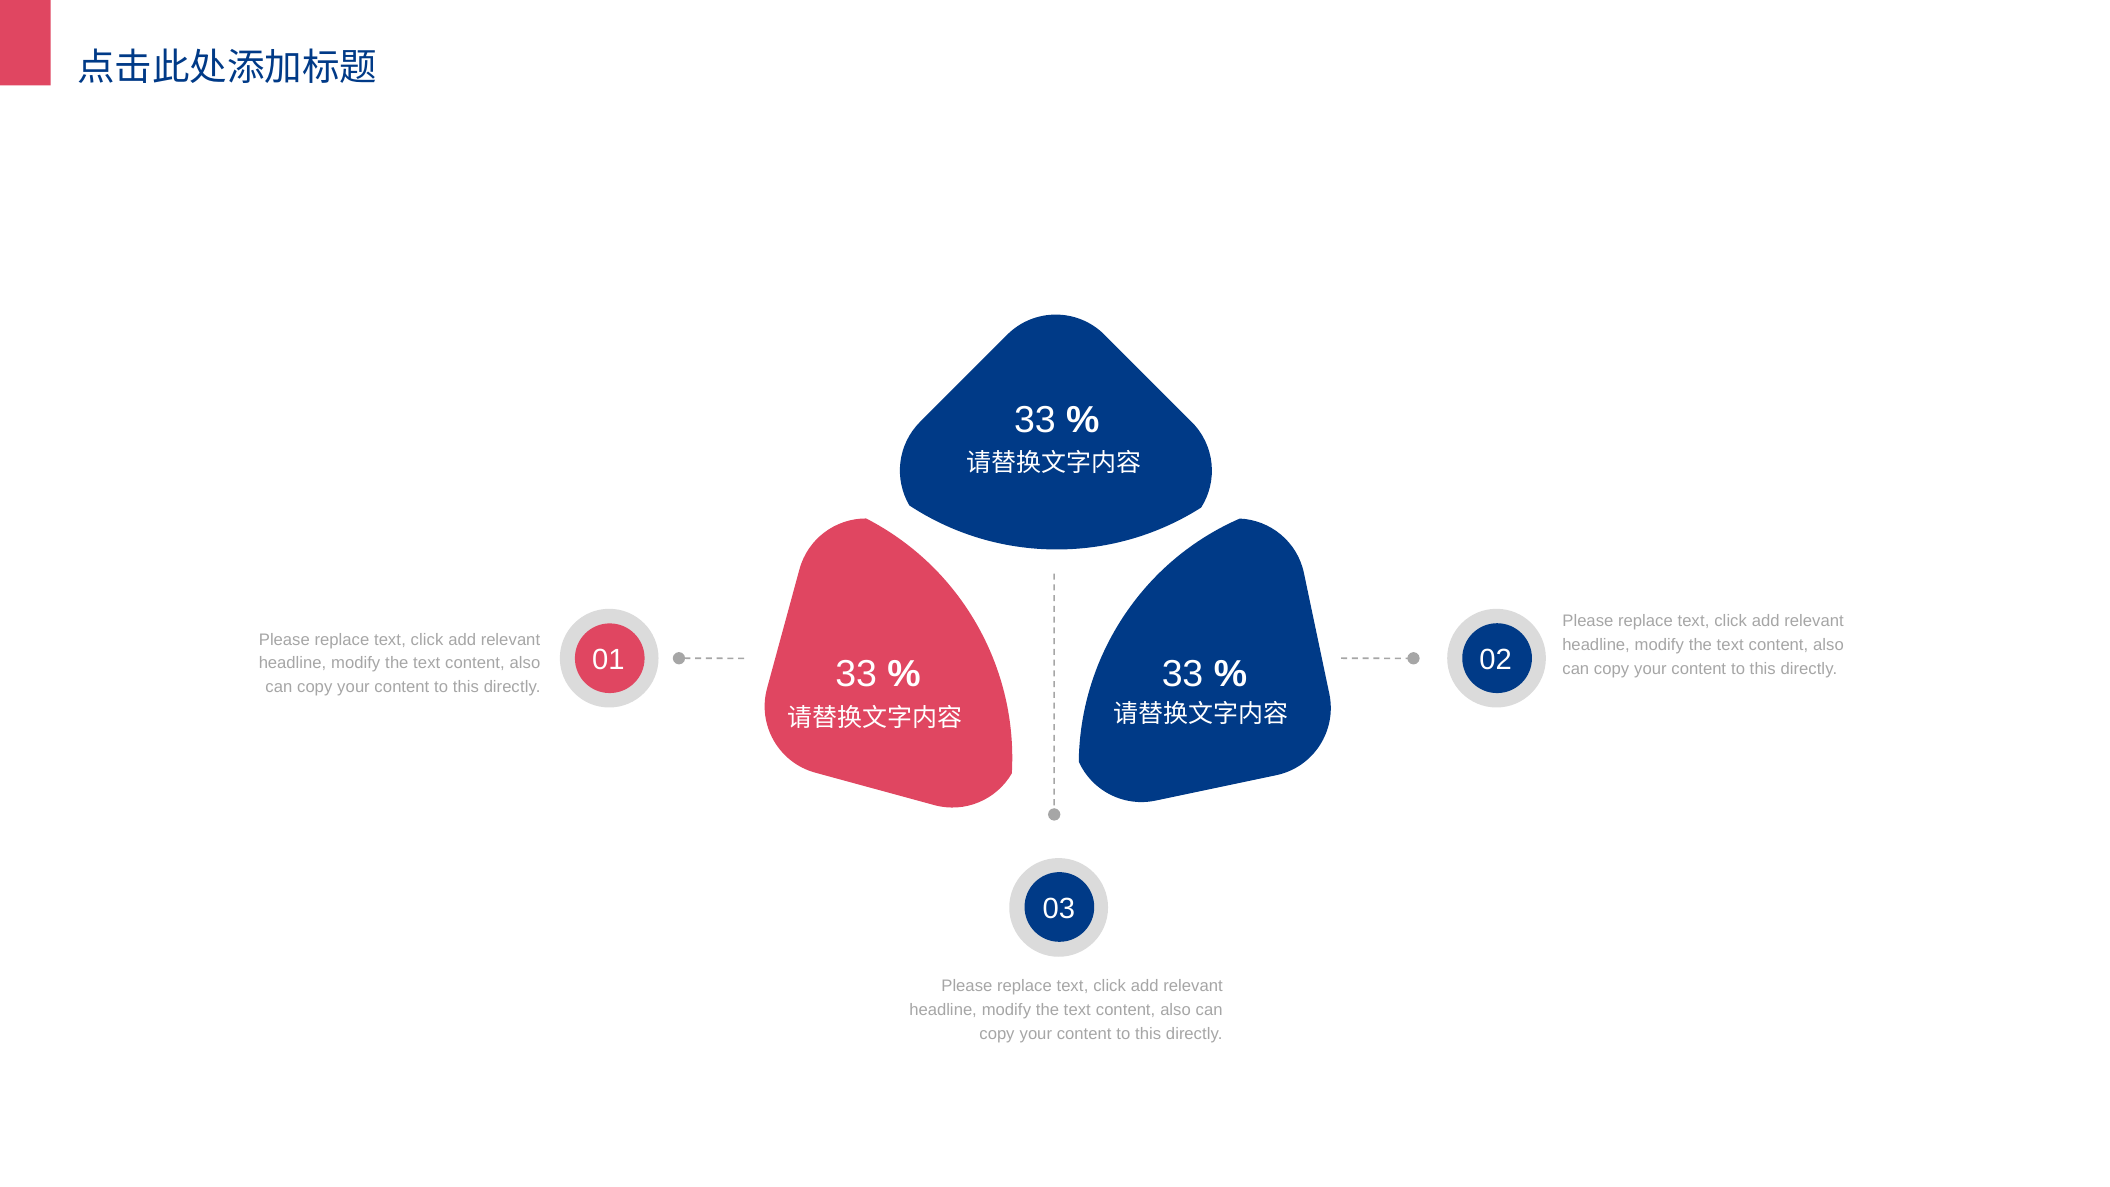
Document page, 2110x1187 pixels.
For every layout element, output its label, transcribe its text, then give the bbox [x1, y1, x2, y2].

text_box 点击此处添加标题 [62, 35, 417, 94]
text_box 请替换文字内容 [963, 442, 1149, 480]
text_box [672, 652, 691, 665]
text_box [559, 608, 659, 708]
text_box [1024, 872, 1095, 942]
text_box Please replace text, click add relevant headline, modify the text content, also can copy your content to this directly. [233, 624, 541, 697]
text_box Please replace text, click add relevant headline, modify the text content, also can copy your content to this directly. [1562, 605, 1870, 678]
text_box [1009, 858, 1109, 957]
text_box [1447, 608, 1546, 708]
text_box [1047, 807, 1061, 821]
text_box 02 [1473, 634, 1520, 683]
text_box [1407, 652, 1420, 665]
text_box [899, 314, 1212, 550]
text_box [1078, 518, 1331, 803]
text_box [1462, 623, 1532, 694]
text_box 33 % [803, 621, 953, 694]
text_box [764, 518, 1013, 808]
text_box Please replace text, click add relevant headline, modify the text content, also can copy your content to this directly. [874, 970, 1224, 1043]
text_box 请替换文字内容 [1110, 693, 1296, 731]
text_box 33 % [1130, 621, 1279, 694]
text_box 01 [585, 634, 633, 683]
text_box 请替换文字内容 [784, 697, 970, 735]
text_box 03 [1036, 884, 1083, 931]
text_box [574, 623, 645, 694]
text_box 33 % [982, 368, 1131, 441]
